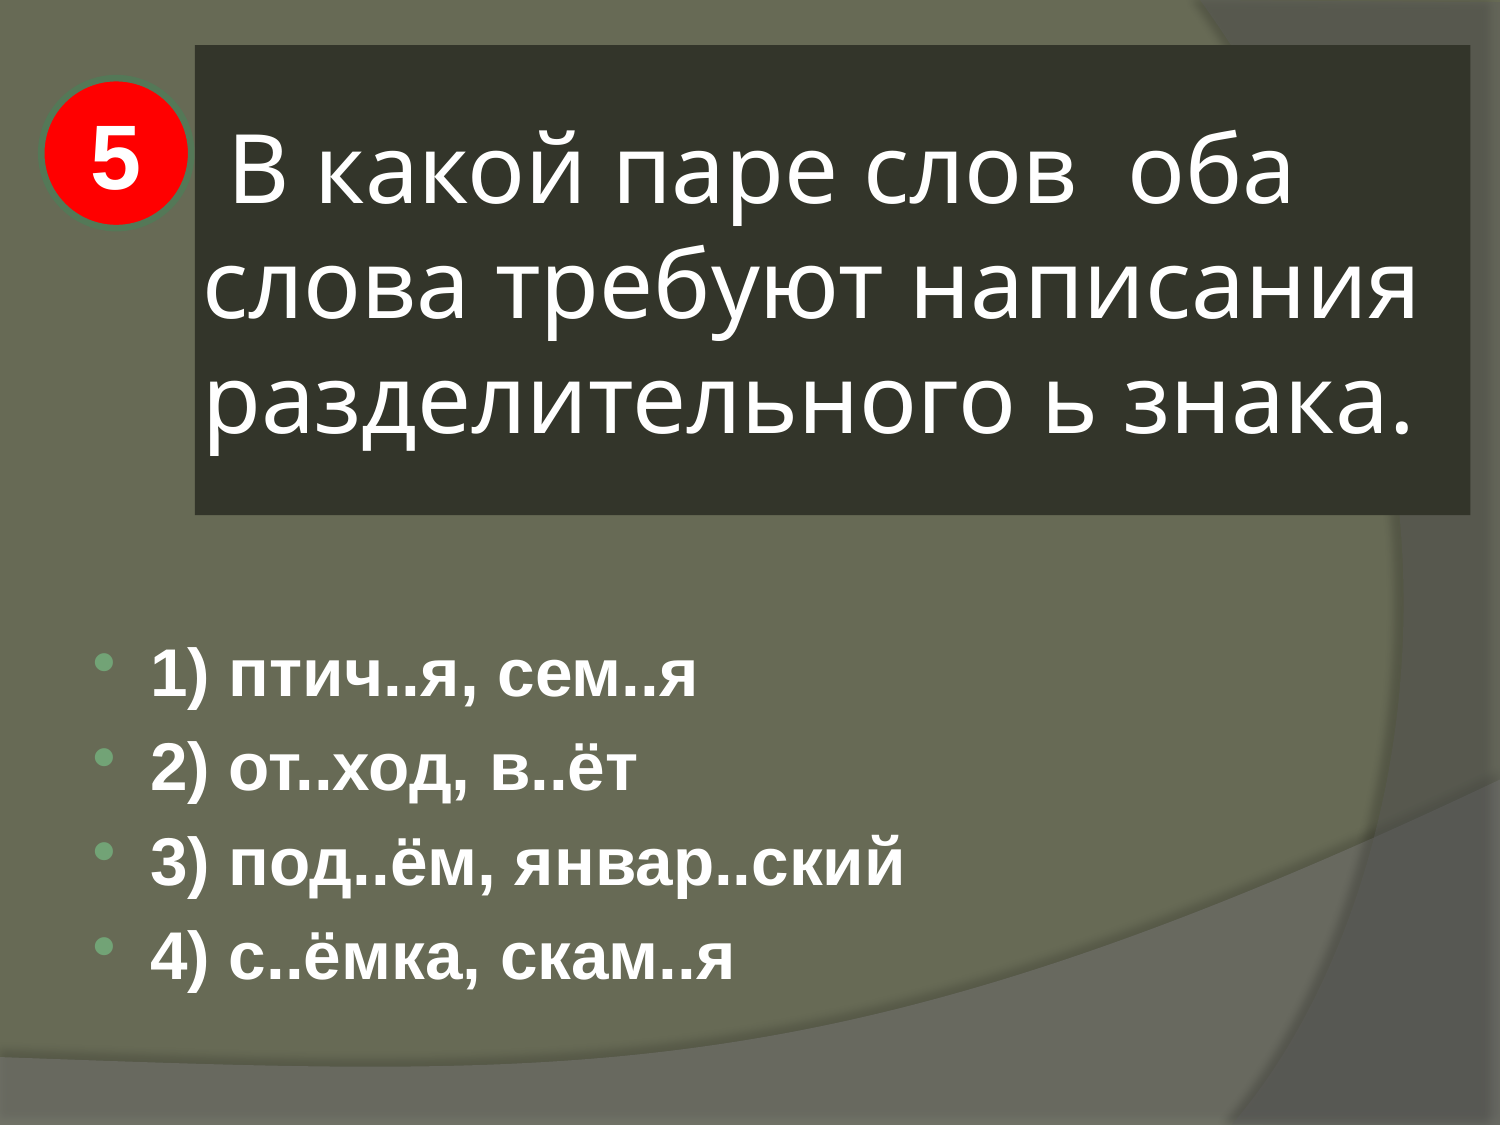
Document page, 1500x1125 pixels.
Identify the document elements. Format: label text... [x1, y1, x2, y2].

text_box 5 [37, 74, 195, 232]
list 1) птич..я, сем..я 2) от..ход, в..ёт 3) под..ём, январ..ский 4) с..ёмка, скам..я [75, 527, 1400, 1005]
title В какой паре слов оба слова требуют написания разделительного ь знака. [194, 45, 1471, 516]
